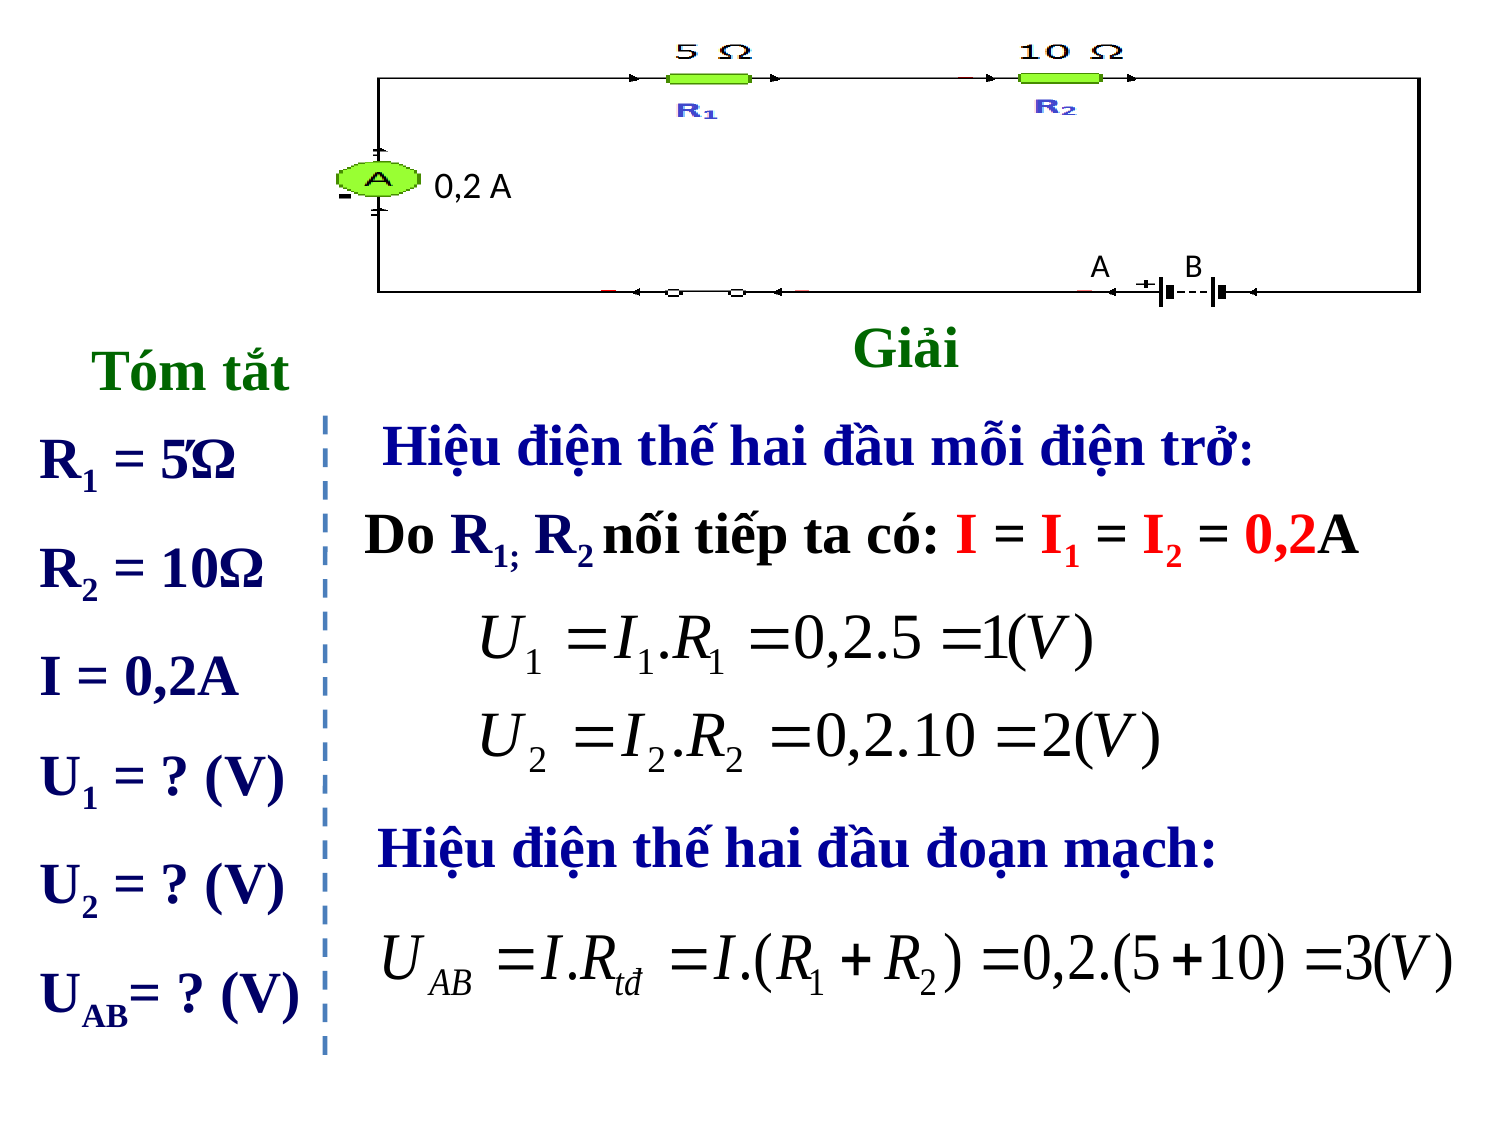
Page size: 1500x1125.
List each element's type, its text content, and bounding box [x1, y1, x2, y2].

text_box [374, 912, 1463, 1013]
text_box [312, 37, 1438, 313]
text_box Giải [837, 322, 975, 387]
text_box Tóm tắt [76, 324, 306, 410]
text_box Do R1; R2 nối tiếp ta có: I = I1 = I2 = 0,2A [349, 487, 1375, 582]
text_box R1 = 5Ώ R2 = 10Ω I = 0,2A U1 = ? (V) U2 = ? (V) UAB= ? (V) [24, 412, 329, 738]
text_box Hiệu điện thế hai đầu mỗi điện trở: [367, 399, 1271, 485]
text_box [471, 593, 1174, 788]
text_box R1 = 5Ώ R2 = 10Ω I = 0,2A U1 = ? (V) U2 = ? (V) UAB= ? (V) [24, 750, 329, 1042]
text_box Hiệu điện thế hai đầu đoạn mạch: [362, 801, 1413, 887]
